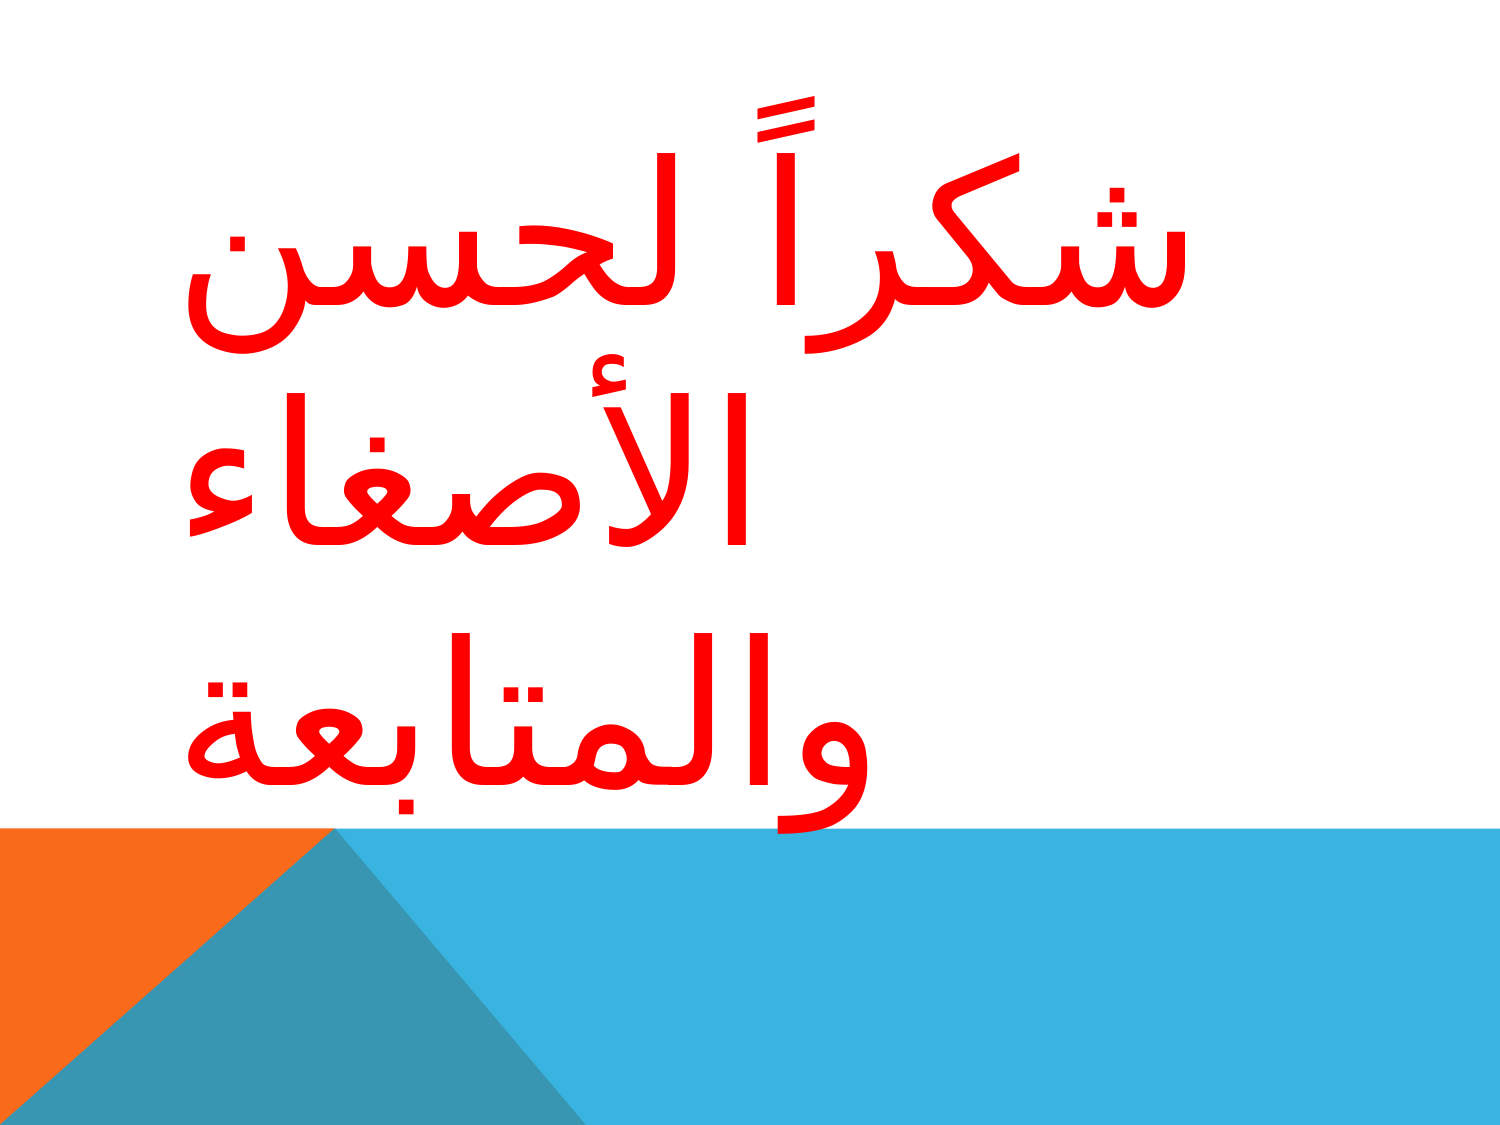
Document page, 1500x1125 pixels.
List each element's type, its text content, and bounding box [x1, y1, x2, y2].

title شكراً لحسن الأصغاء والمتابعة [159, 420, 1394, 511]
